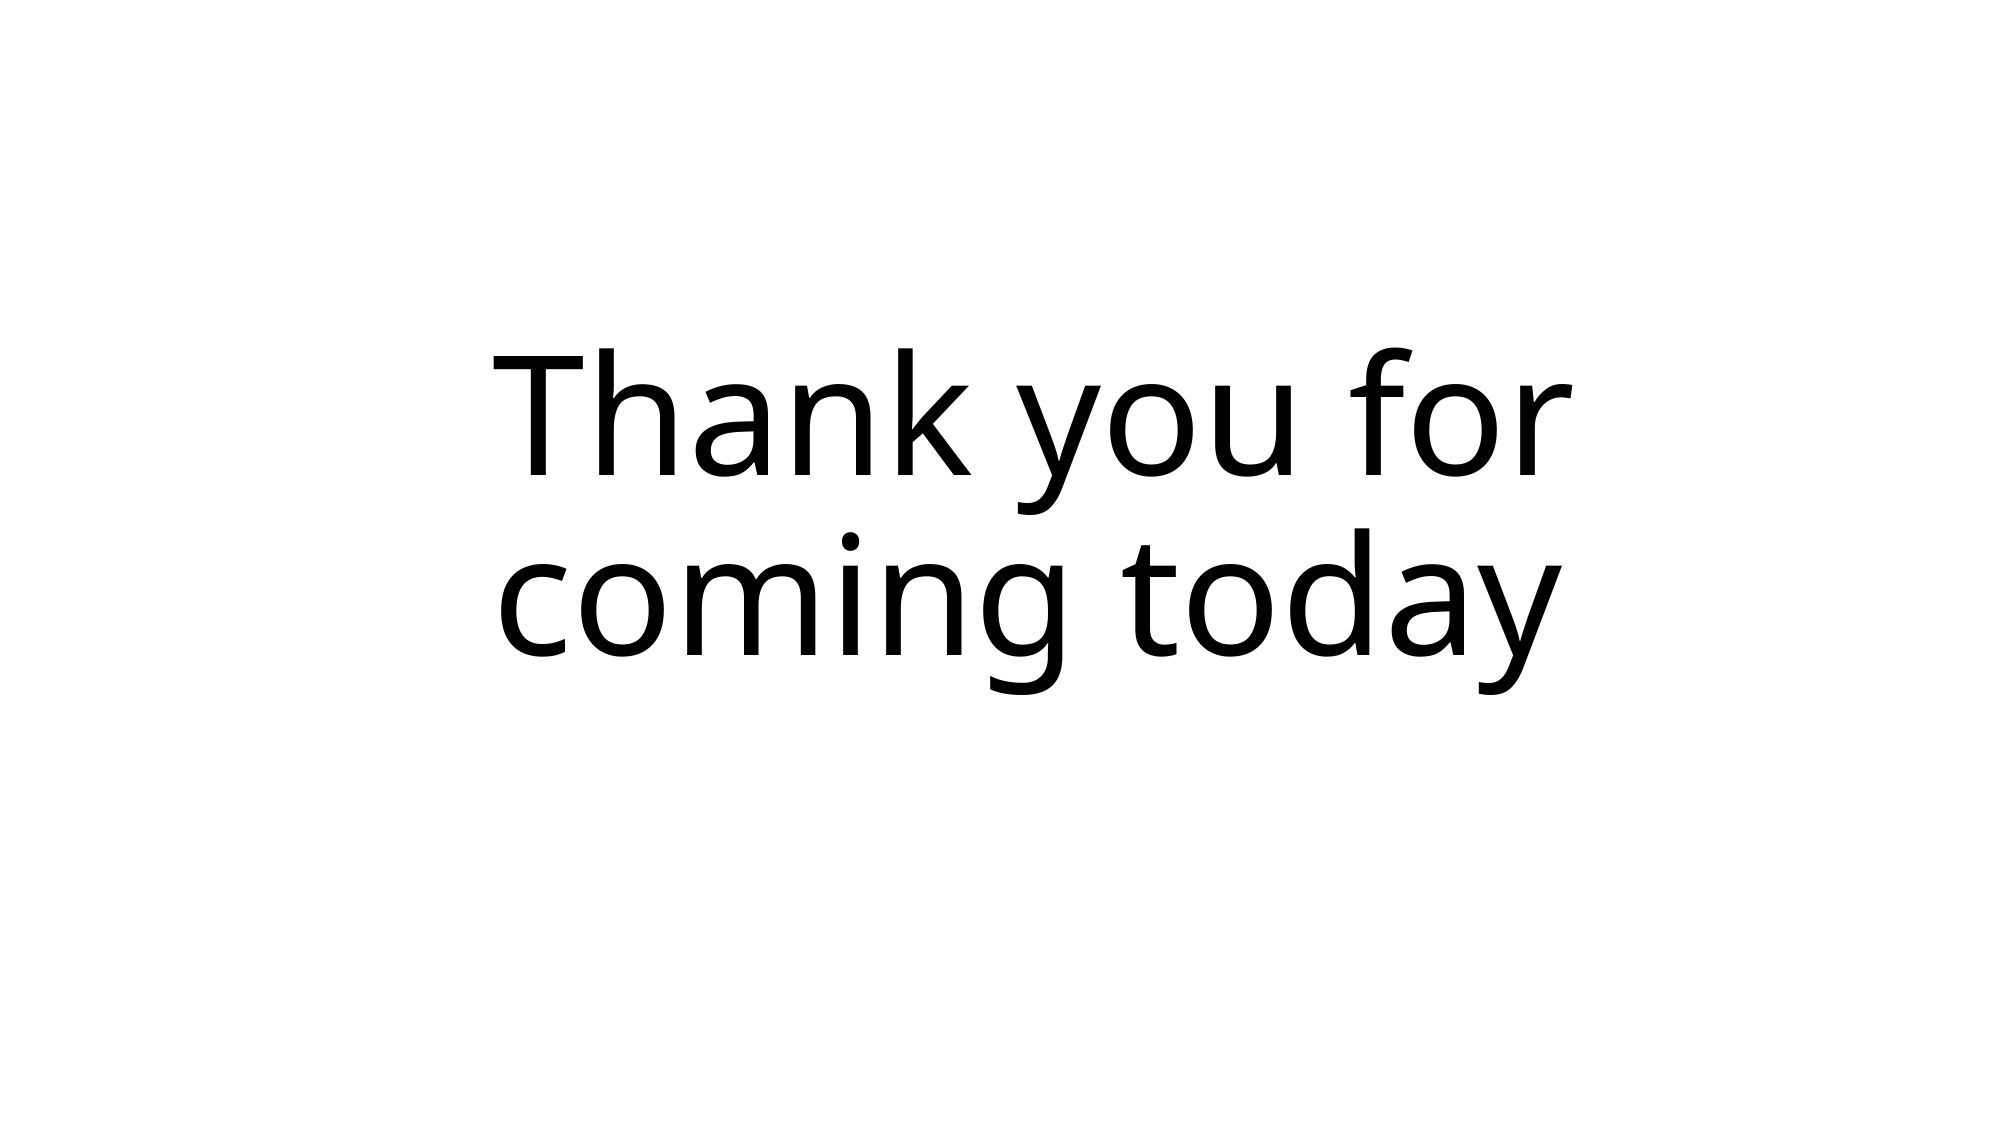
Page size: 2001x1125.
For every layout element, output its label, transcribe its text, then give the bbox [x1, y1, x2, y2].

title Thank you for coming today [477, 234, 1802, 788]
